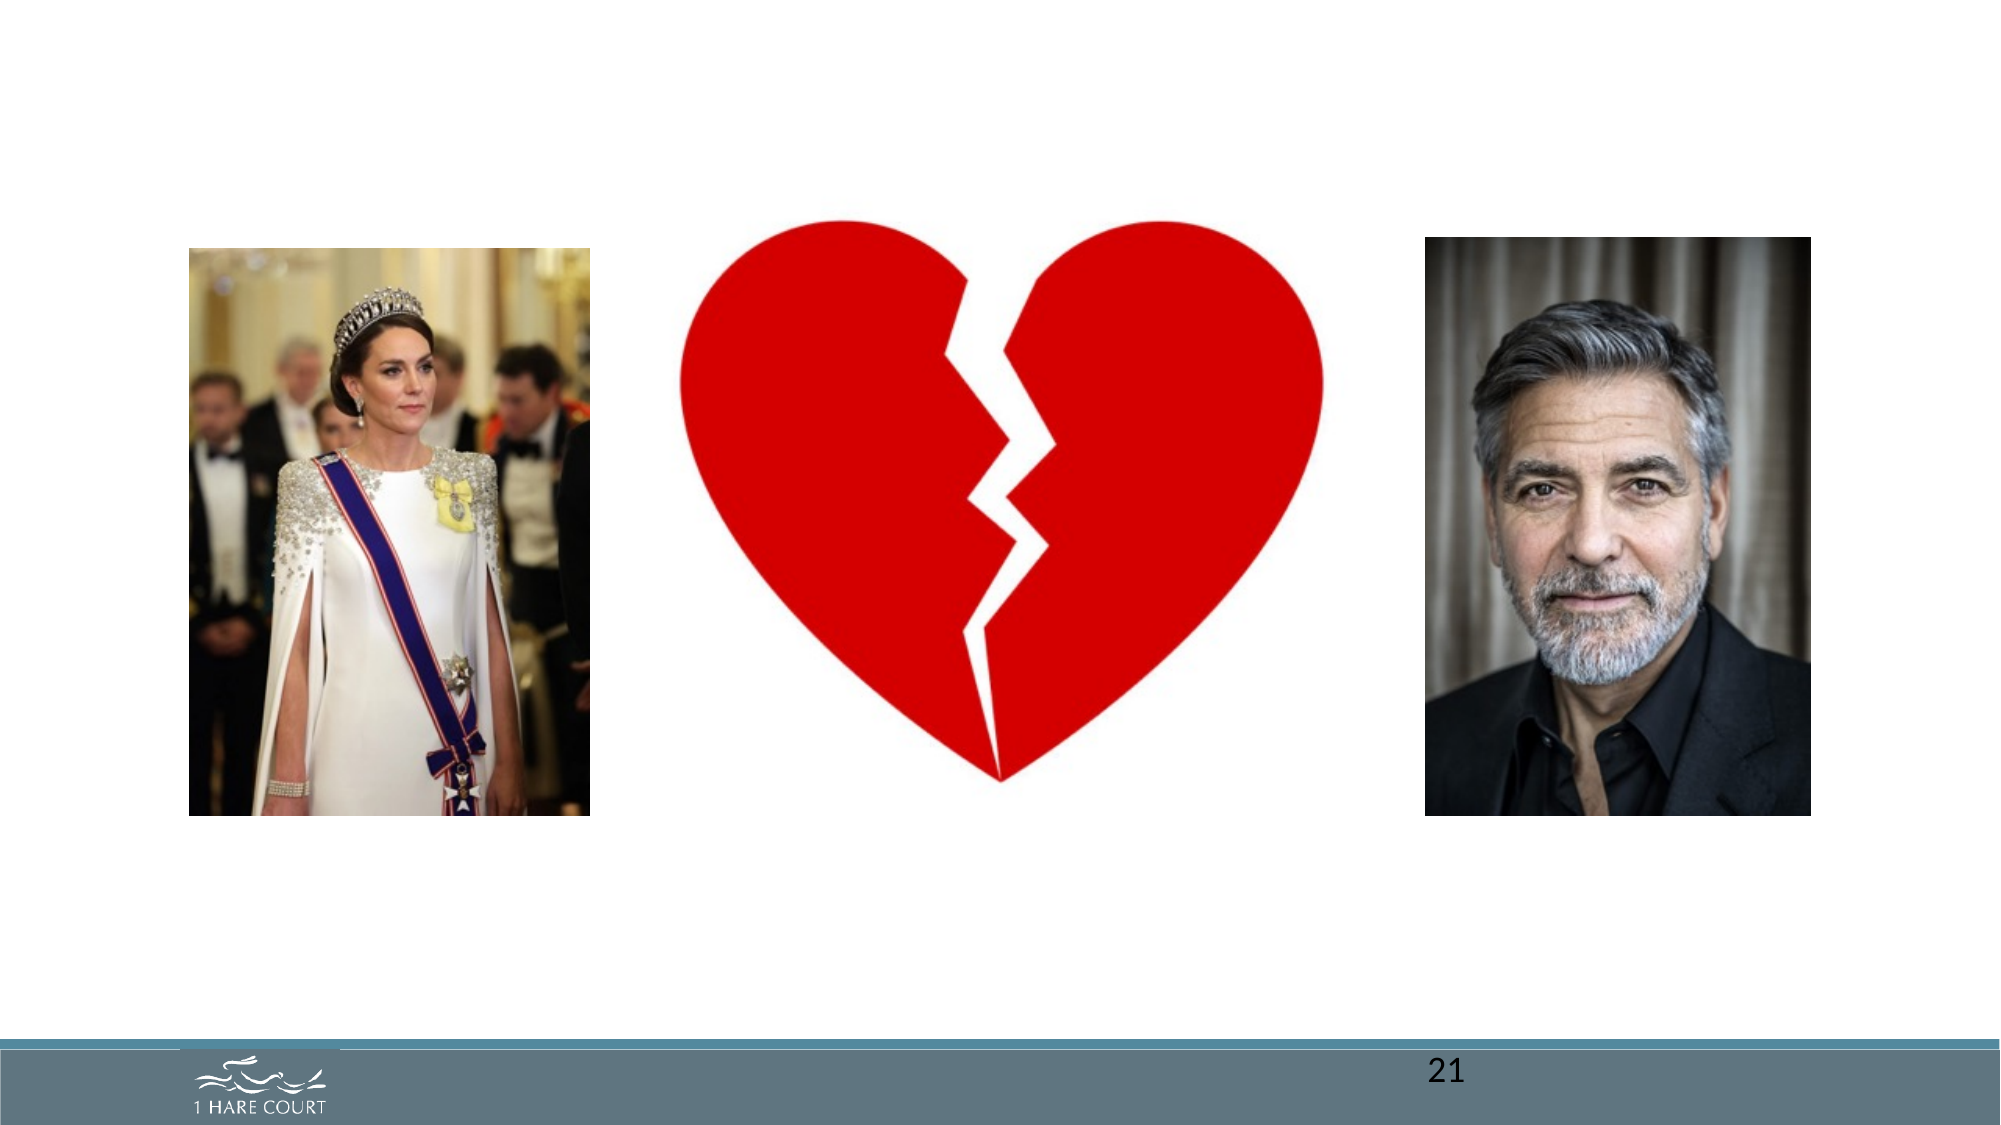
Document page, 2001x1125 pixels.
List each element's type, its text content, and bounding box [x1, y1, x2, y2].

title 21 [1412, 1042, 1863, 1103]
picture [621, 121, 1382, 882]
picture [1424, 236, 1812, 817]
picture [188, 248, 591, 817]
picture [180, 1049, 340, 1120]
